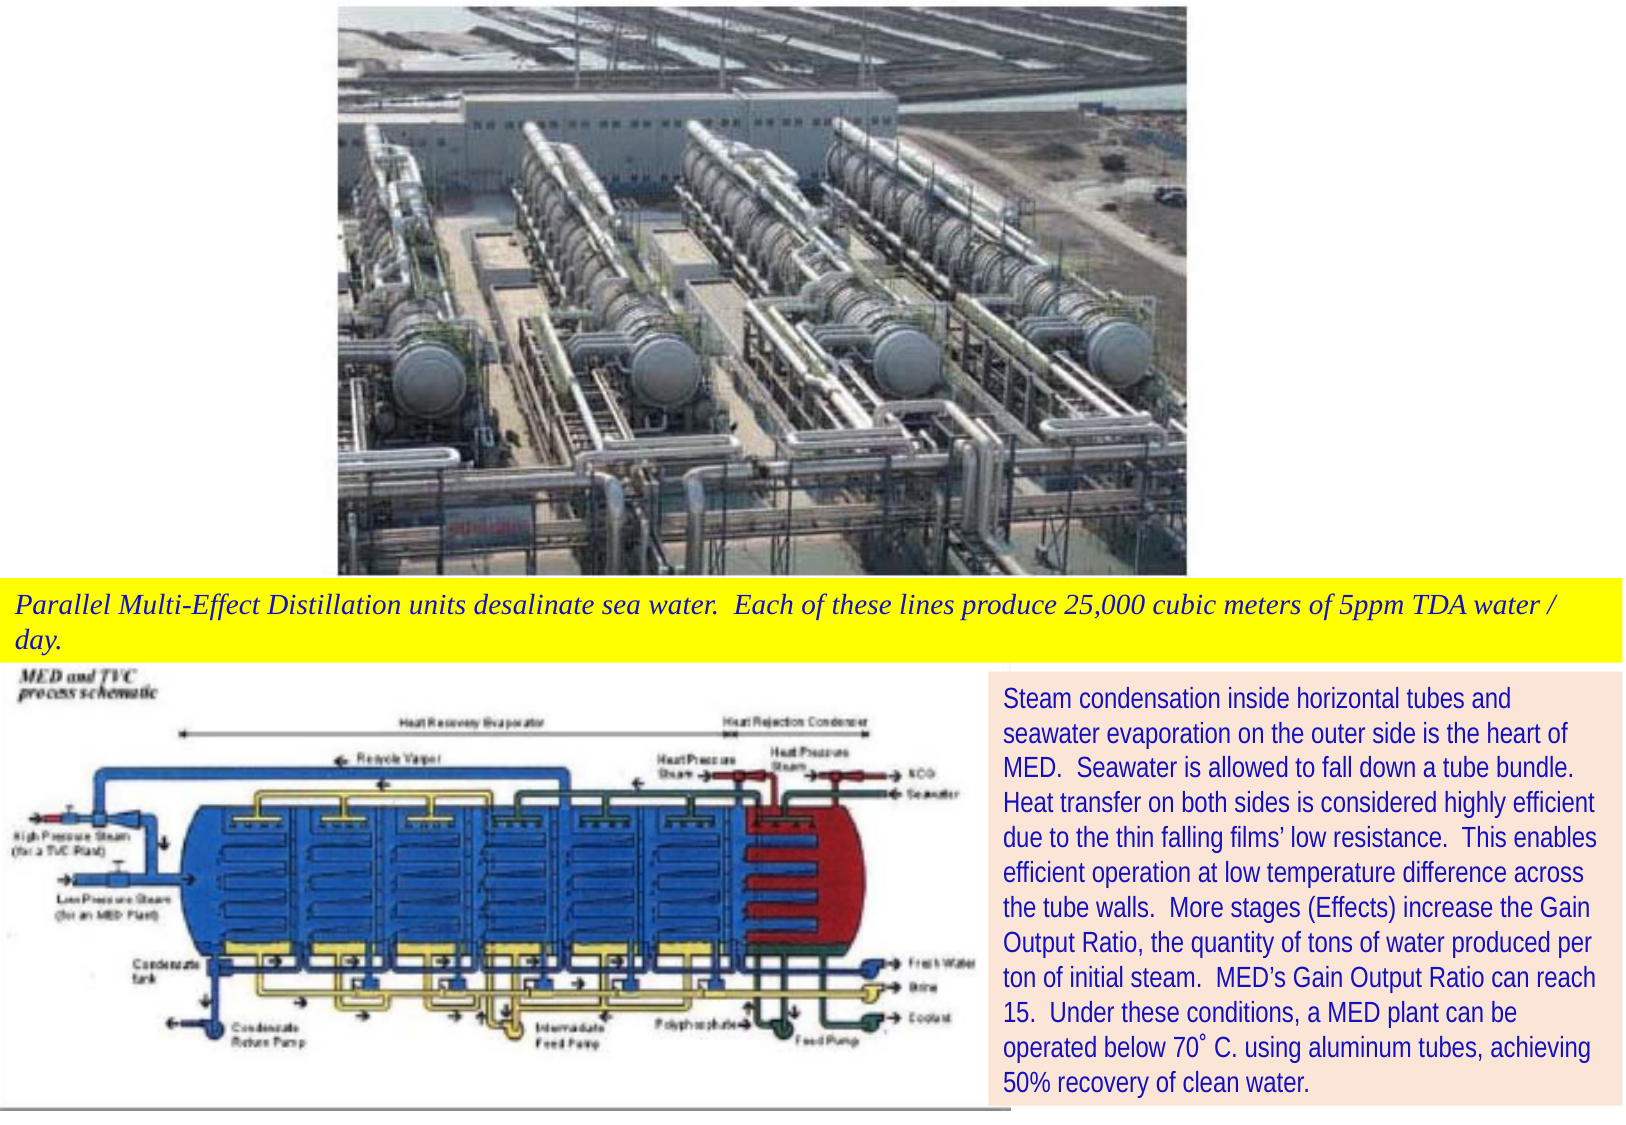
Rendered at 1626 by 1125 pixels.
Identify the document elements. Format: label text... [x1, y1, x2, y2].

picture [308, 0, 1221, 590]
picture [0, 634, 1011, 1111]
text_box Steam condensation inside horizontal tubes and seawater evaporation on the outer side is the heart of MED. Seawater is allowed to fall down a tube bundle. Heat transfer on both sides is considered highly efficient due to the thin falling films’ low resistance. This enables efficient operation at low temperature difference across the tube walls. More stages (Effects) increase the Gain Output Ratio, the quantity of tons of water produced per ton of initial steam. MED’s Gain Output Ratio can reach 15. Under these conditions, a MED plant can be operated below 70˚ C. using aluminum tubes, achieving 50% recovery of clean water. [1011, 671, 1623, 1106]
text_box Parallel Multi-Effect Distillation units desalinate sea water. Each of these lines produce 25,000 cubic meters of 5ppm TDA water / day. [0, 578, 1623, 663]
